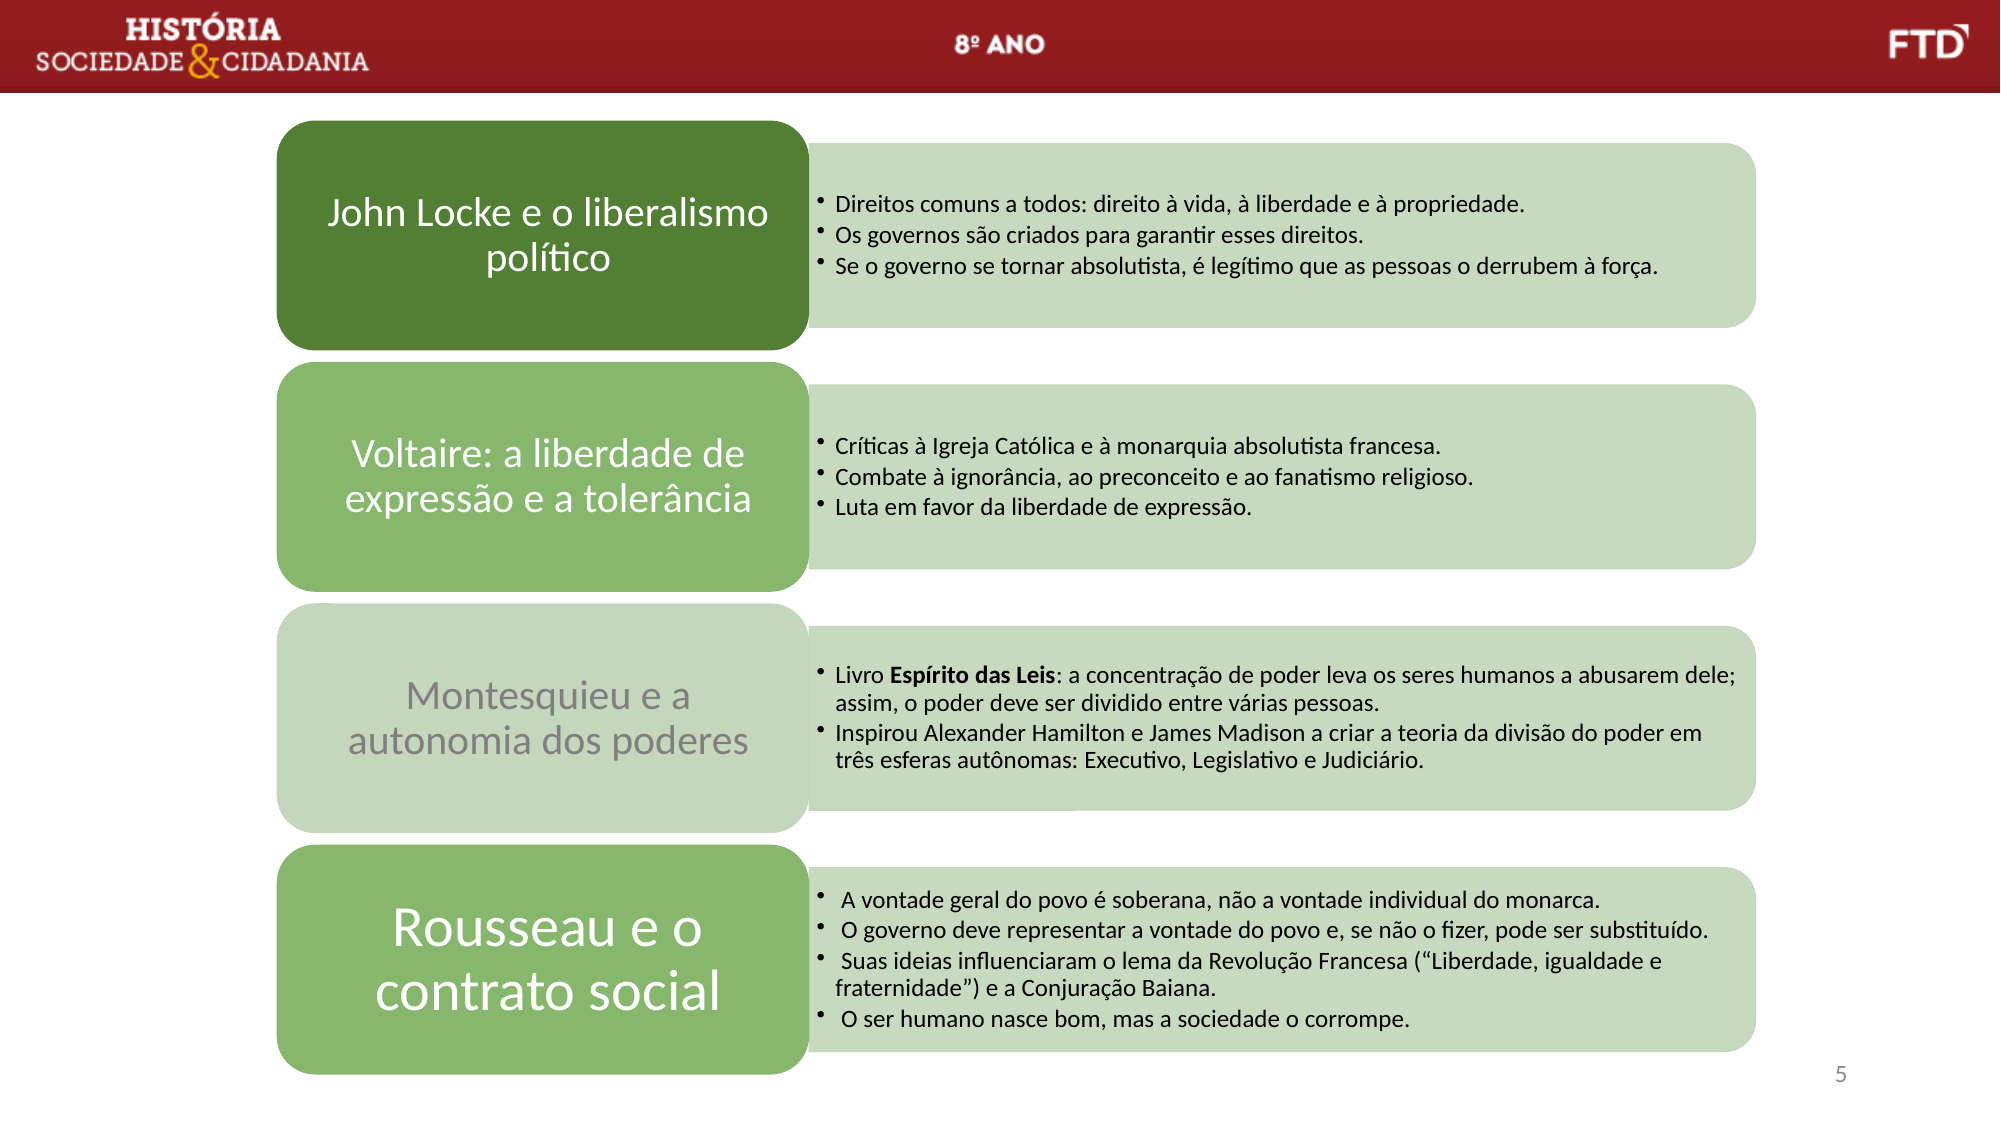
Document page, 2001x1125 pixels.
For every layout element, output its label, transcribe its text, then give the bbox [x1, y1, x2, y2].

slide_number 5 [1412, 1042, 1863, 1103]
picture [0, 0, 2000, 93]
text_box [276, 120, 1756, 1076]
